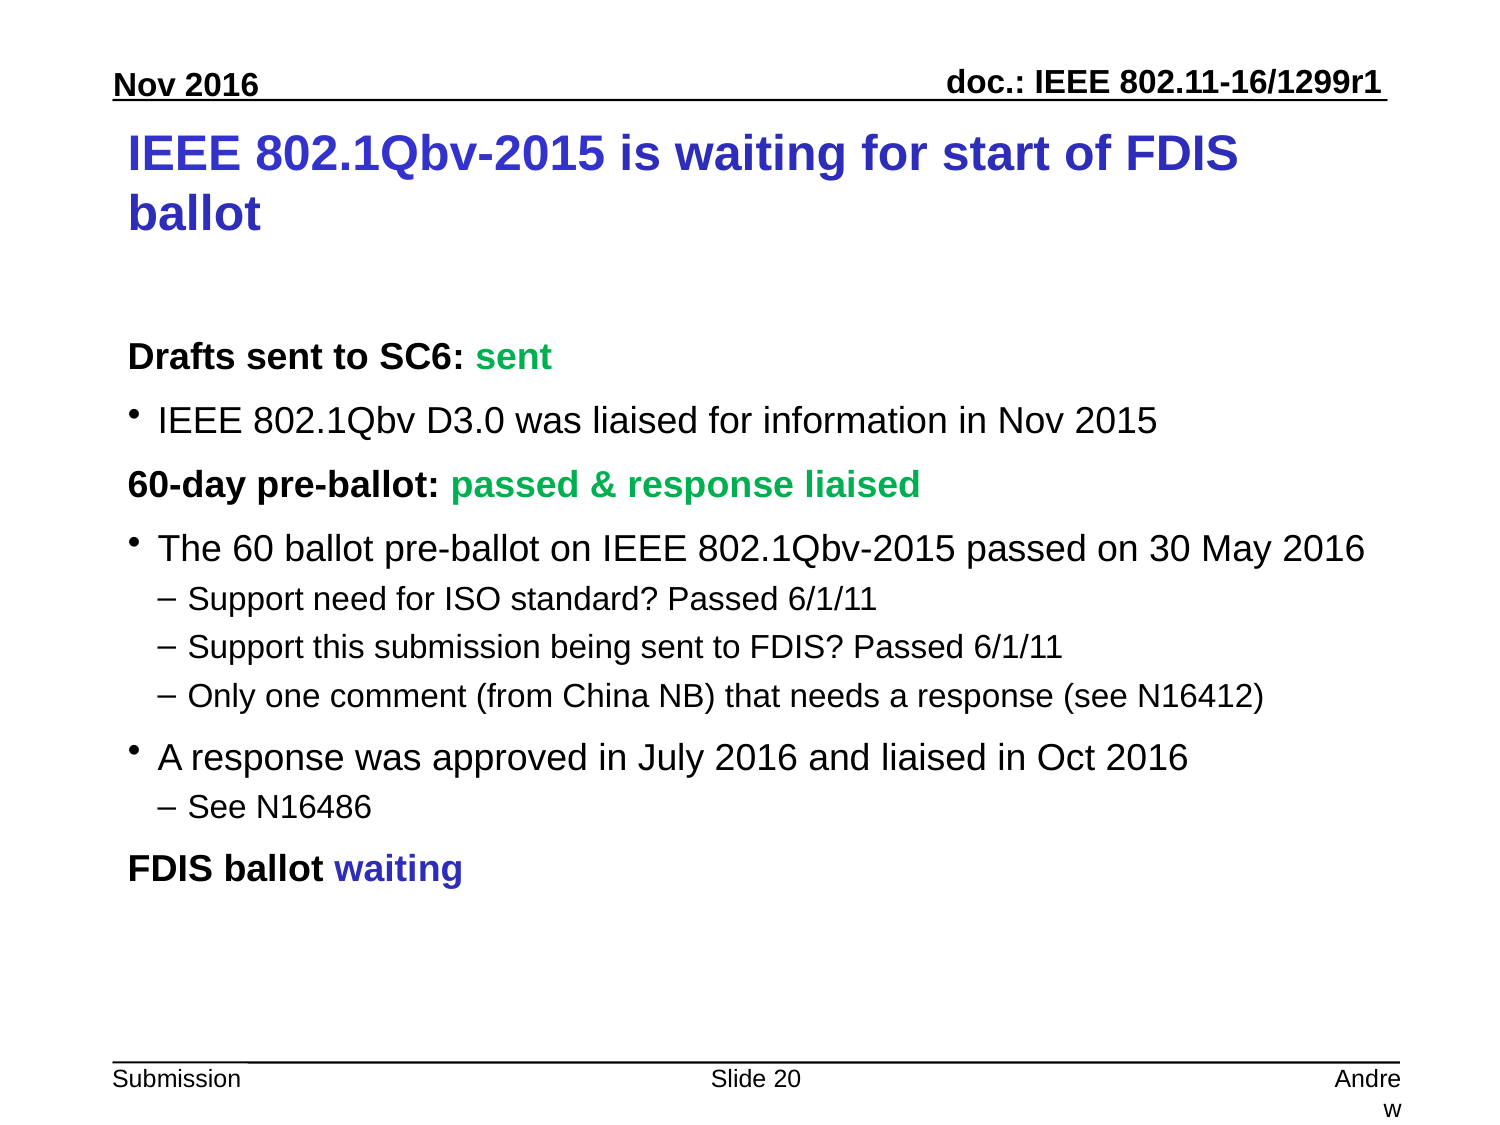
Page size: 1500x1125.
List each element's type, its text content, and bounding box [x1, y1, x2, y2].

title IEEE 802.1Qbv-2015 is waiting for start of FDIS ballot [112, 112, 1388, 288]
slide_number Slide 20 [709, 1061, 803, 1093]
list Drafts sent to SC6: sent IEEE 802.1Qbv D3.0 was liaised for information in Nov 2015 60-day pre-ballot: passed & response liaised The 60 ballot pre-ballot on IEEE 802.1Qbv-2015 passed on 30 May 2016 Support need for ISO standard? Passed 6/1/11 Support this submission being sent to FDIS? Passed 6/1/11 Only one comment (from China NB) that needs a response (see N16412) A response was approved in July 2016 and liaised in Oct 2016 See N16486 FDIS ballot waiting [112, 324, 1388, 1000]
footer Andrew Myles, Cisco [1320, 1061, 1402, 1093]
